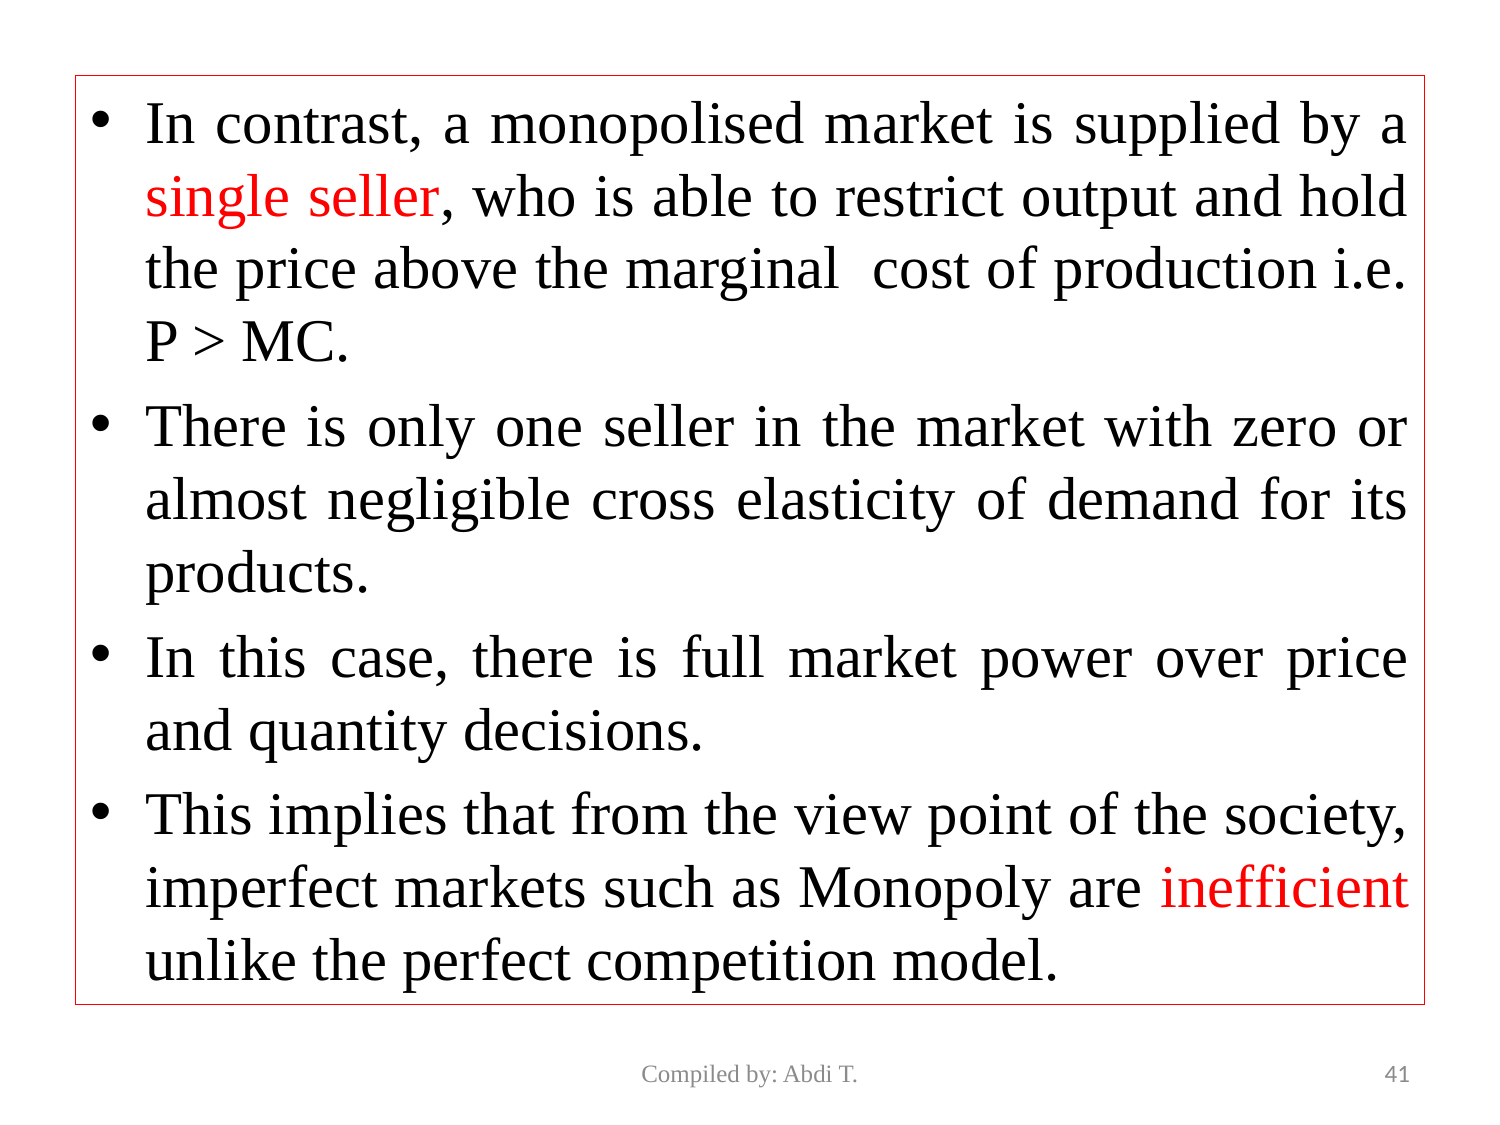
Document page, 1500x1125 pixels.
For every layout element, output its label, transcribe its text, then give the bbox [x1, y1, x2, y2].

slide_number 41 [1074, 1042, 1425, 1103]
footer Compiled by: Abdi T. [512, 1042, 988, 1103]
list In contrast, a monopolised market is supplied by a single seller, who is able to restrict output and hold the price above the marginal cost of production i.e. P > MC. There is only one seller in the market with zero or almost negligible cross elasticity of demand for its products. In this case, there is full market power over price and quantity decisions. This implies that from the view point of the society, imperfect markets such as Monopoly are inefficient unlike the perfect competition model. [75, 75, 1425, 1005]
